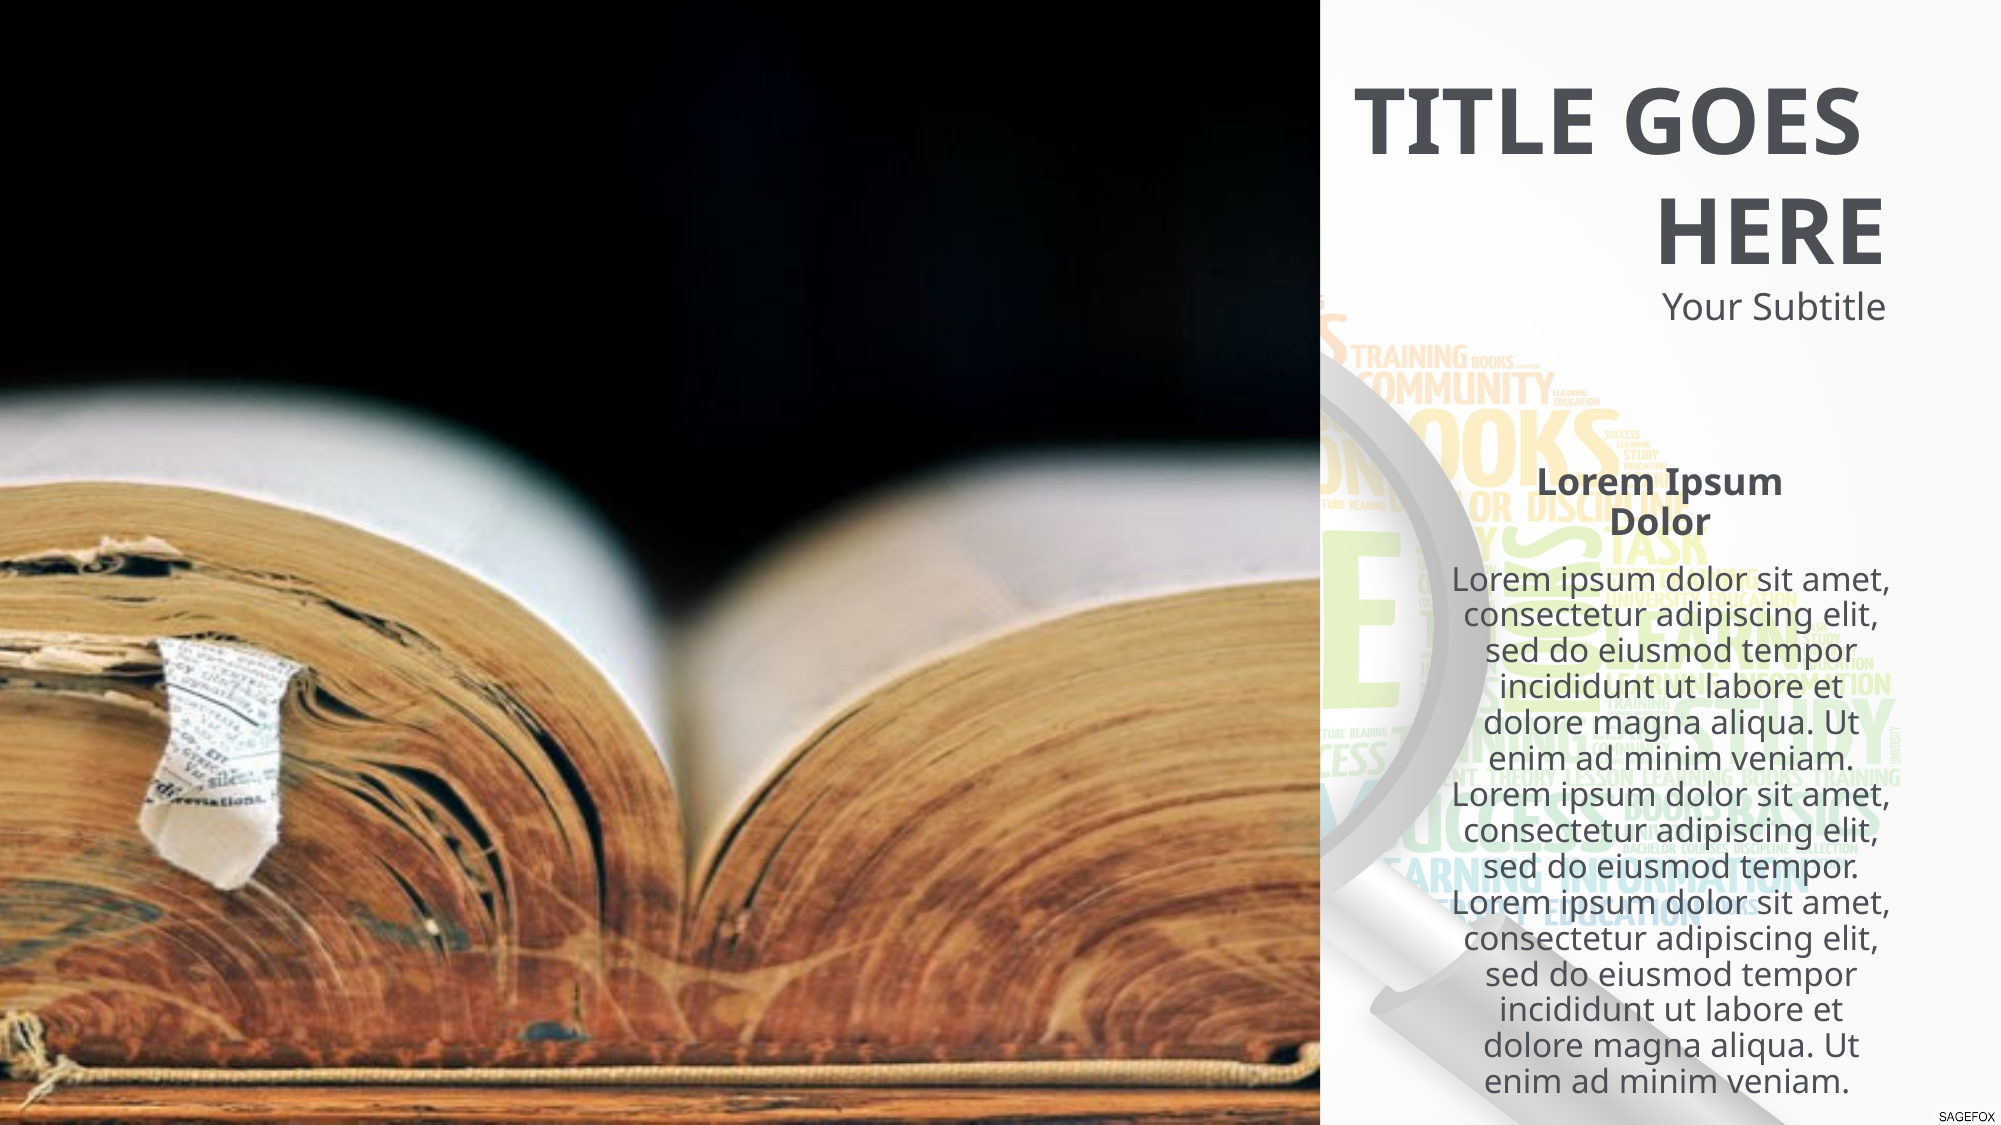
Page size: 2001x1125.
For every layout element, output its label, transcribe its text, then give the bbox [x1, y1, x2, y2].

picture [1936, 1111, 1997, 1125]
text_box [1273, 55, 1902, 336]
text_box [0, 0, 1321, 1125]
text_box Lorem Ipsum Dolor [1485, 481, 1836, 525]
text_box Lorem ipsum dolor sit amet, consectetur adipiscing elit, sed do eiusmod tempor incididunt ut labore et dolore magna aliqua. Ut enim ad minim veniam. Lorem ipsum dolor sit amet, consectetur adipiscing elit, sed do eiusmod tempor. Lorem ipsum dolor sit amet, consectetur adipiscing elit, sed do eiusmod tempor incididunt ut labore et dolore magna aliqua. Ut enim ad minim veniam. [1446, 562, 1897, 968]
